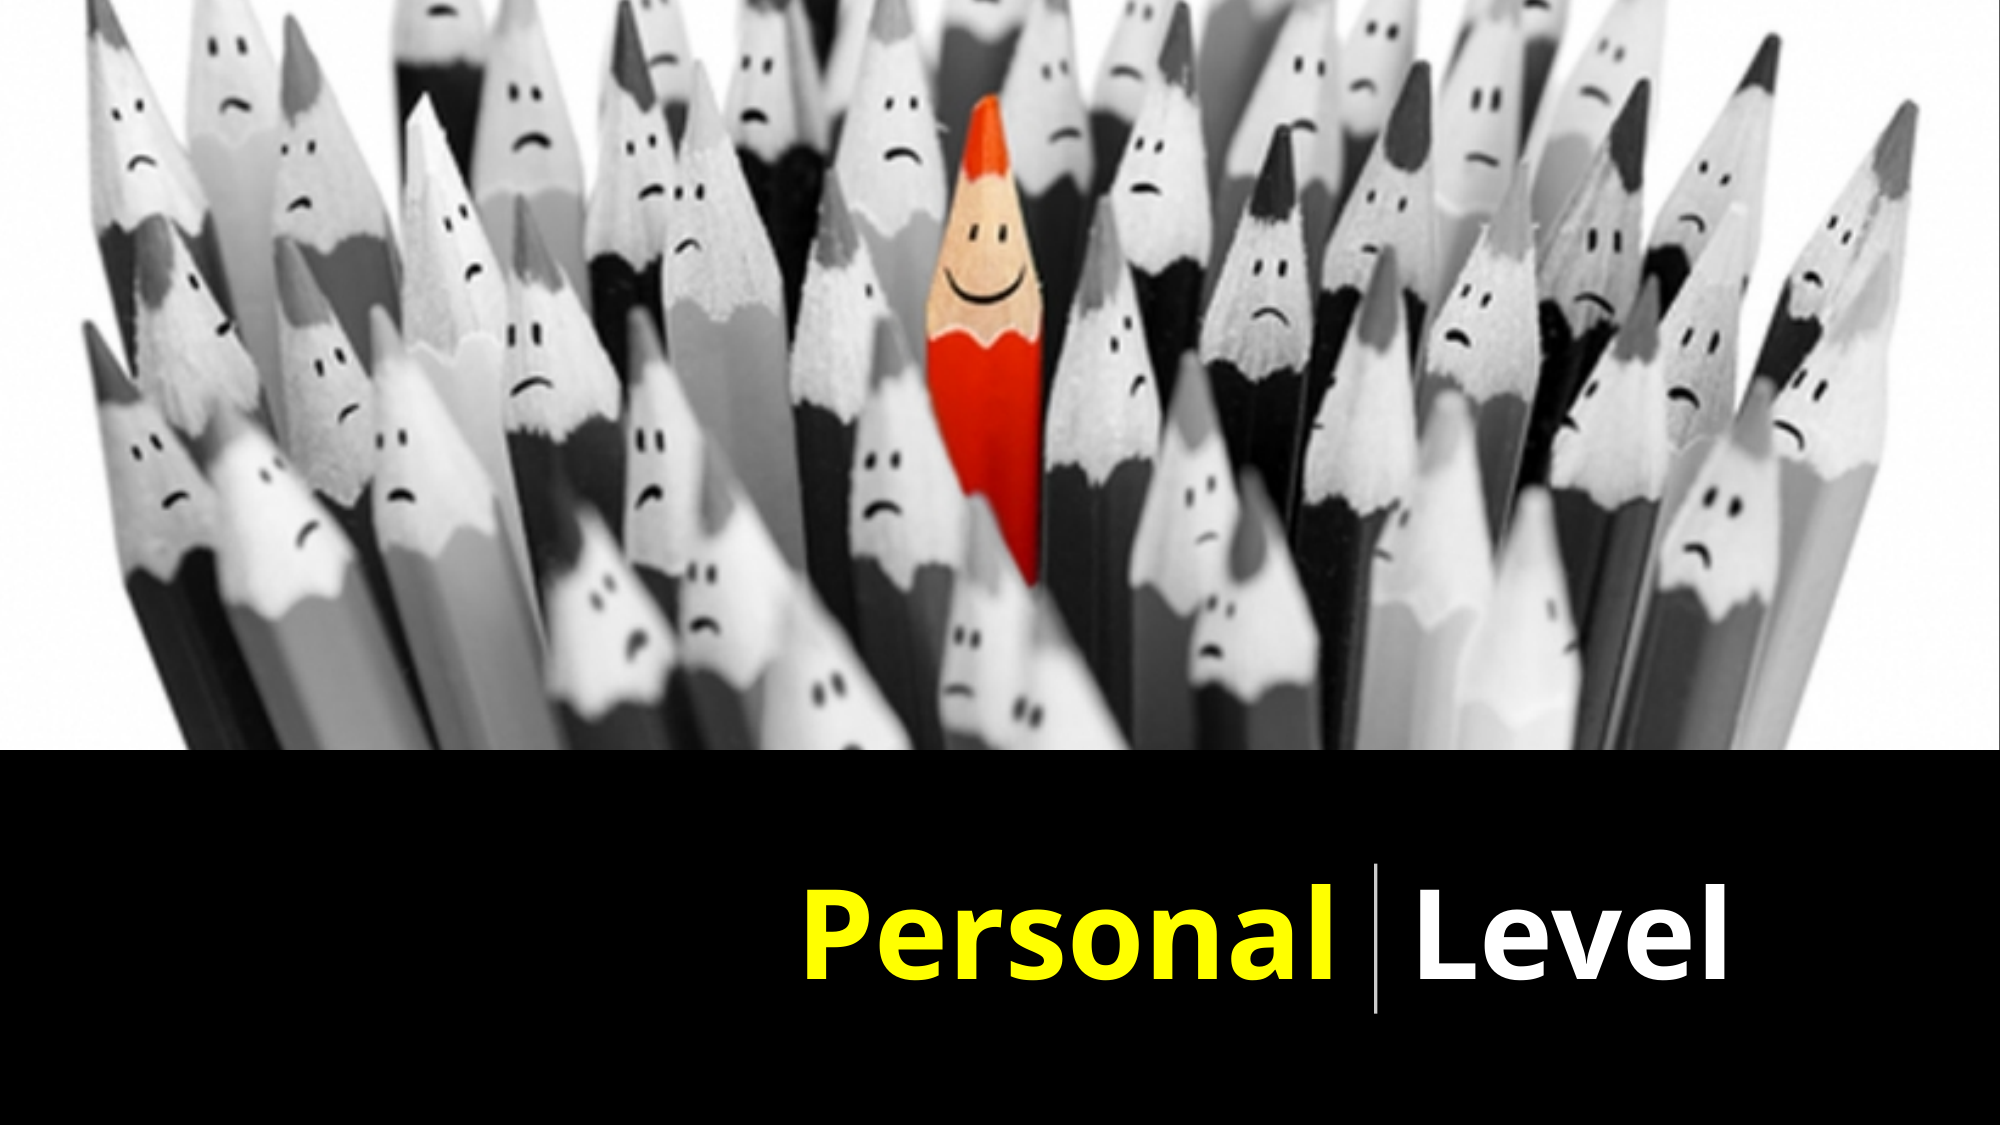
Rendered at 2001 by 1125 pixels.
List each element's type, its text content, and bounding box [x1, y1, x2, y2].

list Level [1394, 835, 1883, 1043]
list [0, 0, 2000, 750]
title Personal [71, 835, 1357, 1043]
